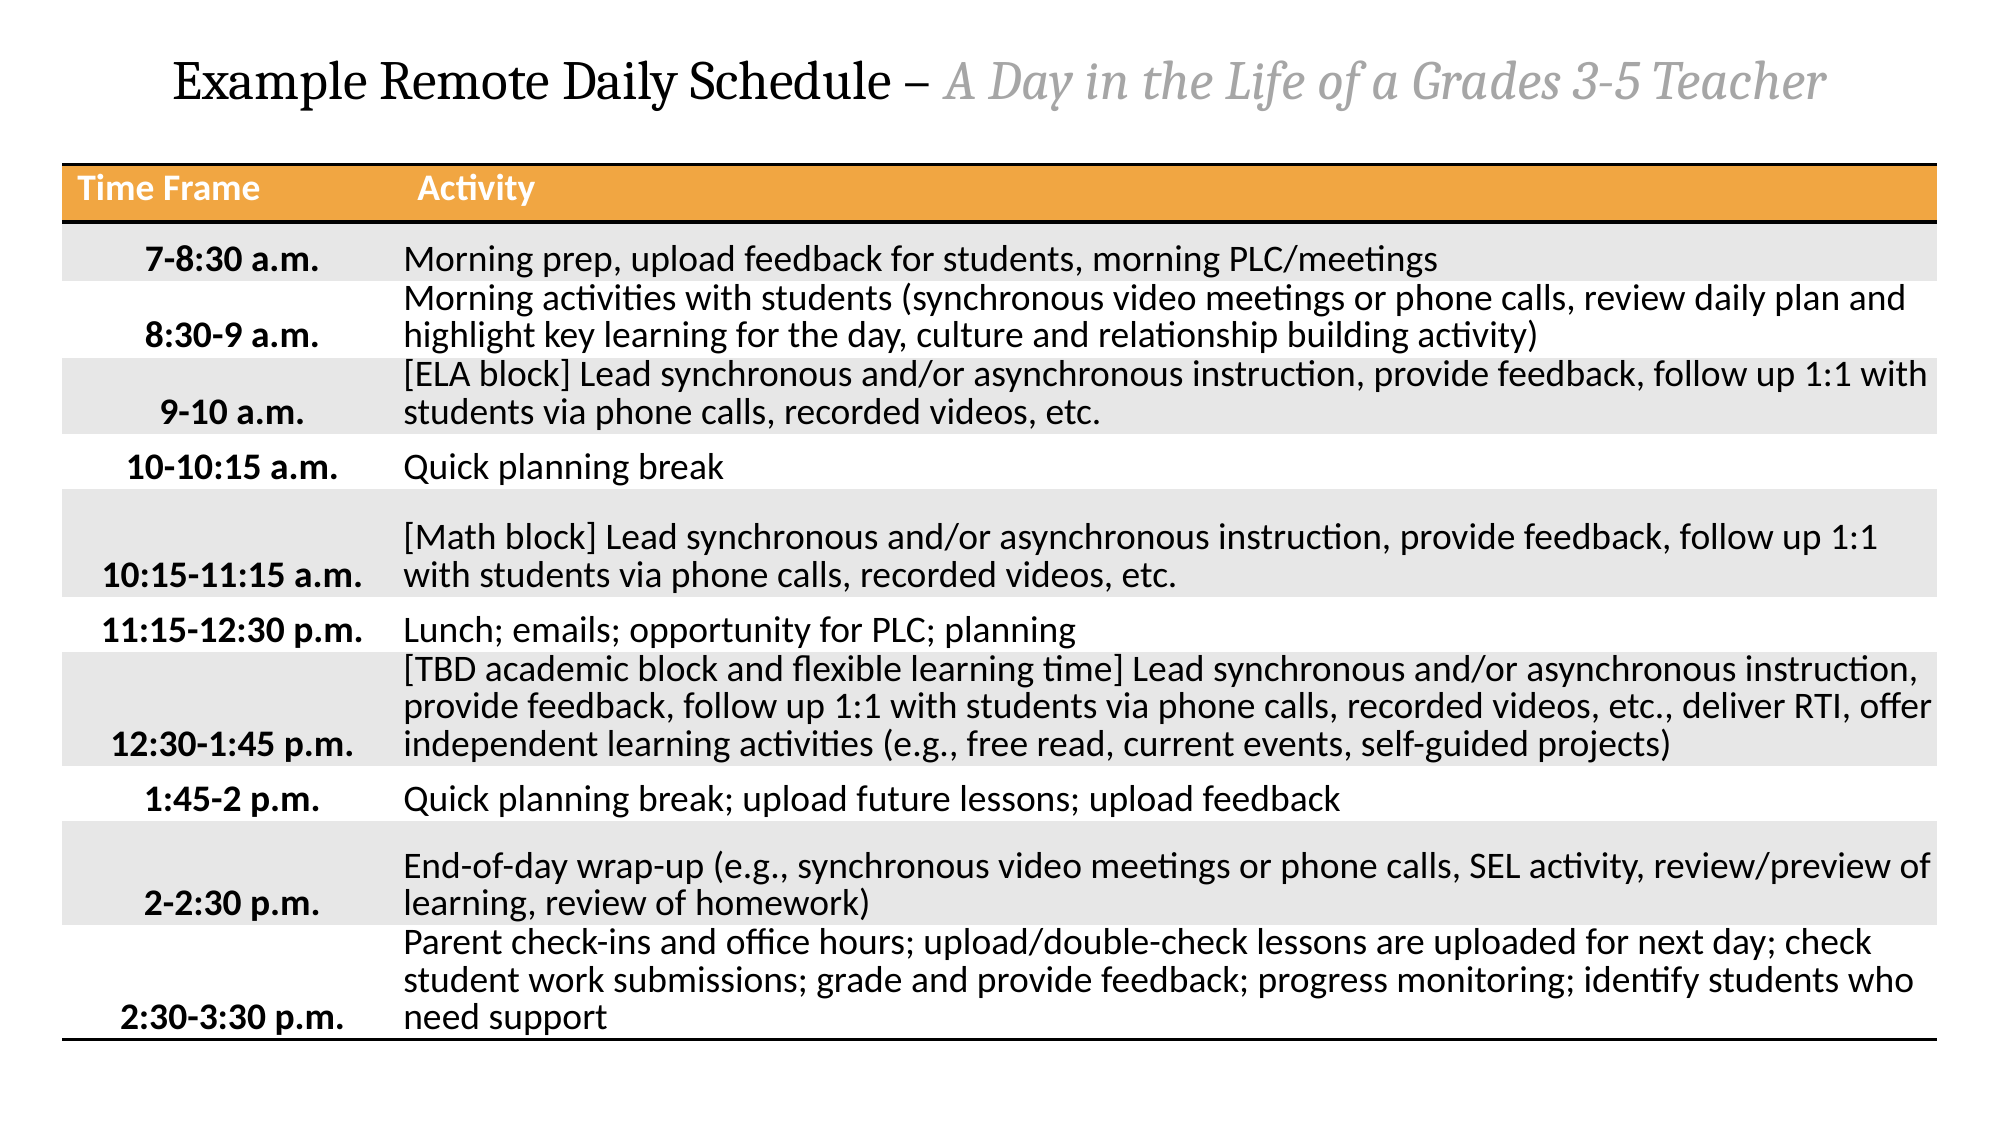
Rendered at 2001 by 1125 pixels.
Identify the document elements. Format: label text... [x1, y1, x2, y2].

table_header Time Frame [62, 166, 402, 220]
table_cell Lunch; emails; opportunity for PLC; planning [402, 597, 1937, 652]
table_cell End-of-day wrap-up (e.g., synchronous video meetings or phone calls, SEL activity, review/preview of learning, review of homework) [402, 821, 1937, 925]
table_cell [TBD academic block and flexible learning time] Lead synchronous and/or asynchronous instruction, provide feedback, follow up 1:1 with students via phone calls, recorded videos, etc., deliver RTI, offer independent learning activities (e.g., free read, current events, self-guided projects) [402, 652, 1937, 766]
table_cell 8:30-9 a.m. [62, 281, 402, 358]
table_cell 12:30-1:45 p.m. [62, 652, 402, 766]
table_cell 2:30-3:30 p.m. [62, 925, 402, 1038]
table_cell [ELA block] Lead synchronous and/or asynchronous instruction, provide feedback, follow up 1:1 with students via phone calls, recorded videos, etc. [402, 358, 1937, 434]
table_cell 10:15-11:15 a.m. [62, 489, 402, 597]
table_cell Parent check-ins and office hours; upload/double-check lessons are uploaded for next day; check student work submissions; grade and provide feedback; progress monitoring; identify students who need support [402, 925, 1937, 1038]
title Example Remote Daily Schedule – A Day in the Life of a Grades 3-5 Teacher [137, 17, 1863, 147]
table_cell 9-10 a.m. [62, 358, 402, 434]
table_cell Quick planning break; upload future lessons; upload feedback [402, 766, 1937, 821]
table_header Activity [402, 166, 1937, 220]
table_cell Morning activities with students (synchronous video meetings or phone calls, review daily plan and highlight key learning for the day, culture and relationship building activity) [402, 281, 1937, 358]
table_cell 11:15-12:30 p.m. [62, 597, 402, 652]
table_cell Morning prep, upload feedback for students, morning PLC/meetings [402, 224, 1937, 281]
table_cell 2-2:30 p.m. [62, 821, 402, 925]
table_cell [Math block] Lead synchronous and/or asynchronous instruction, provide feedback, follow up 1:1 with students via phone calls, recorded videos, etc. [402, 489, 1937, 597]
table_cell 10-10:15 a.m. [62, 434, 402, 489]
table_cell Quick planning break [402, 434, 1937, 489]
table_cell 1:45-2 p.m. [62, 766, 402, 821]
table_cell 7-8:30 a.m. [62, 224, 402, 281]
